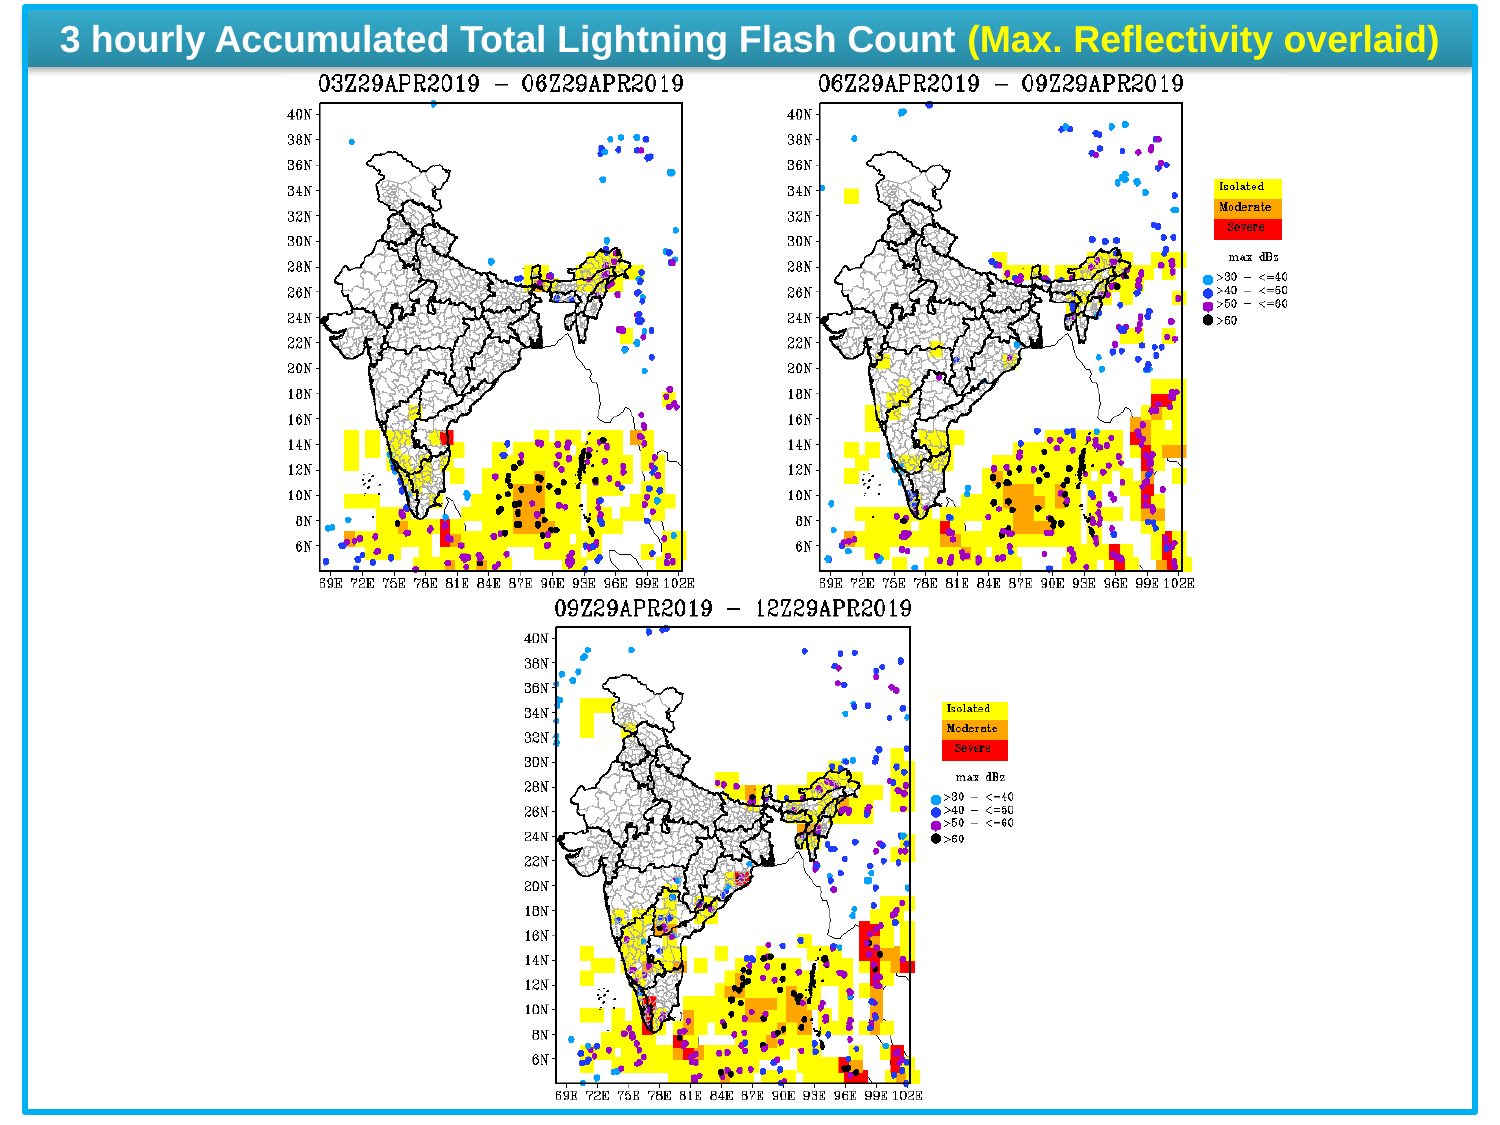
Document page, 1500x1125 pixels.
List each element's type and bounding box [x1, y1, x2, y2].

text_box [23, 5, 1477, 1114]
picture [287, 74, 1287, 1101]
